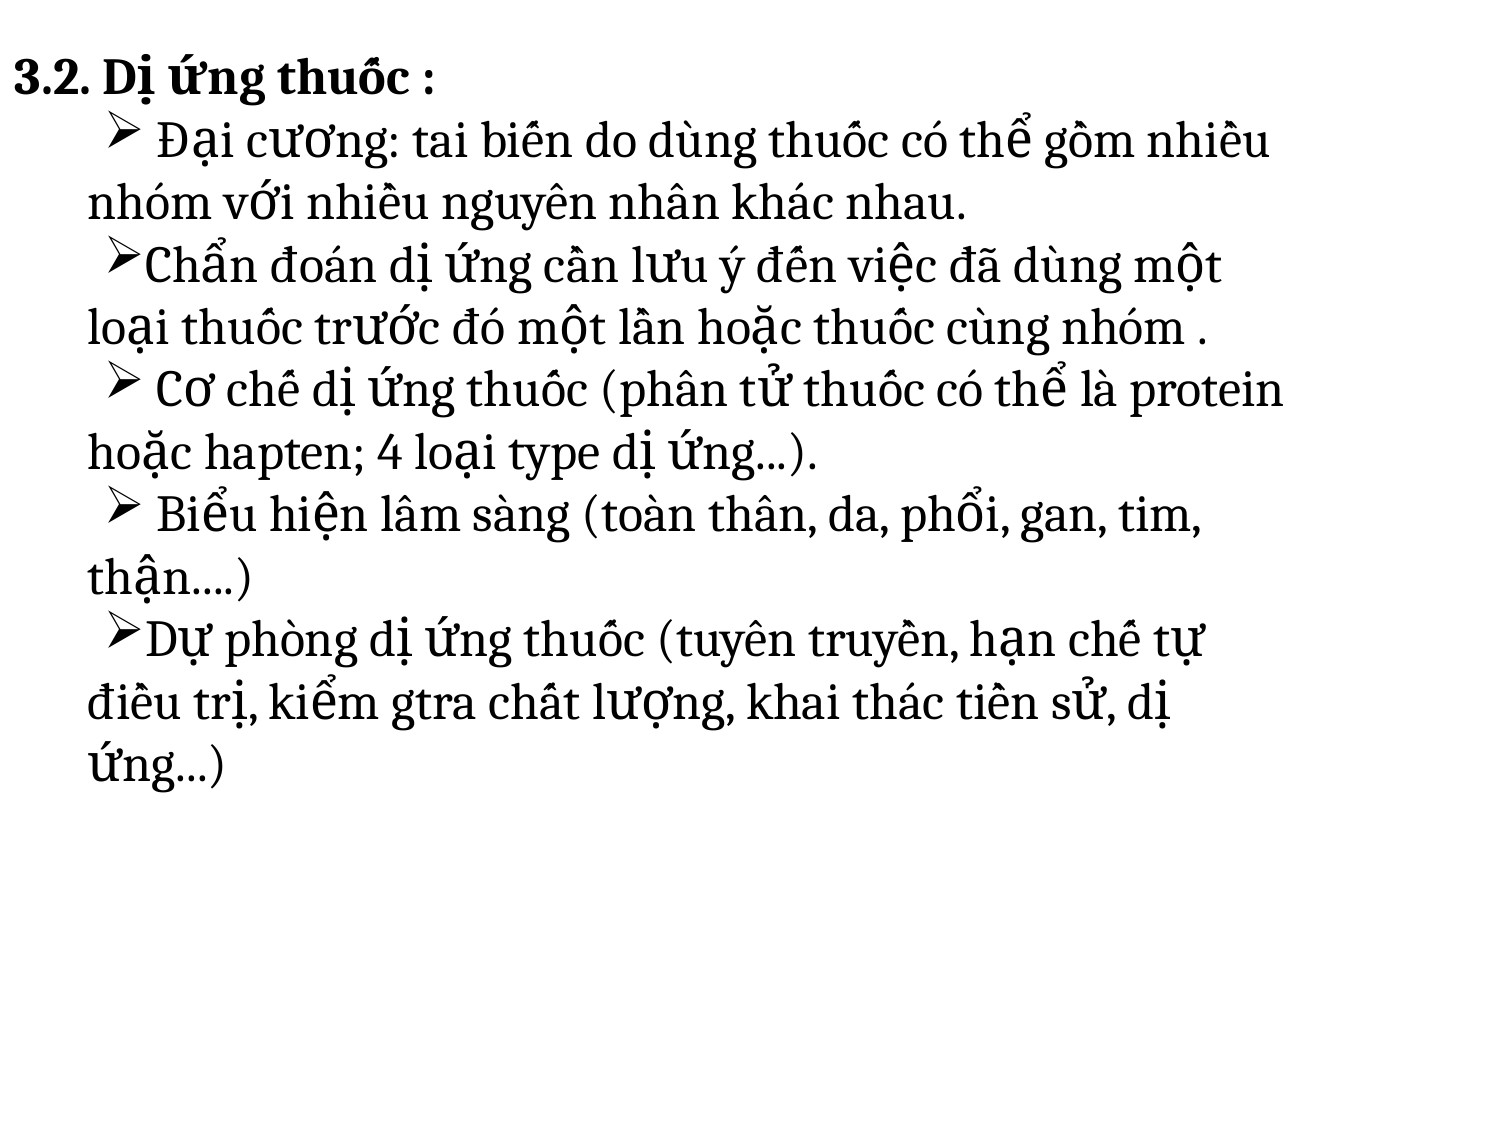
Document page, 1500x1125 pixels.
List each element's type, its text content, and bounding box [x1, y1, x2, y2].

text_box 3.2. Dị ứng thuốc : Đại cương: tai biến do dùng thuốc có thể gồm nhiều nhóm với nhiều nguyên nhân khác nhau. Chẩn đoán dị ứng cần lưu ý đến việc đã dùng một loại thuốc trước đó một lần hoặc thuốc cùng nhóm . Cơ chế dị ứng thuốc (phân tử thuốc có thể là protein hoặc hapten; 4 loại type dị ứng...). Biểu hiện lâm sàng (toàn thân, da, phổi, gan, tim, thận....) Dự phòng dị ứng thuốc (tuyên truyền, hạn chế tự điều trị, kiểm gtra chất lượng, khai thác tiền sử, dị ứng...) [0, 35, 1301, 863]
